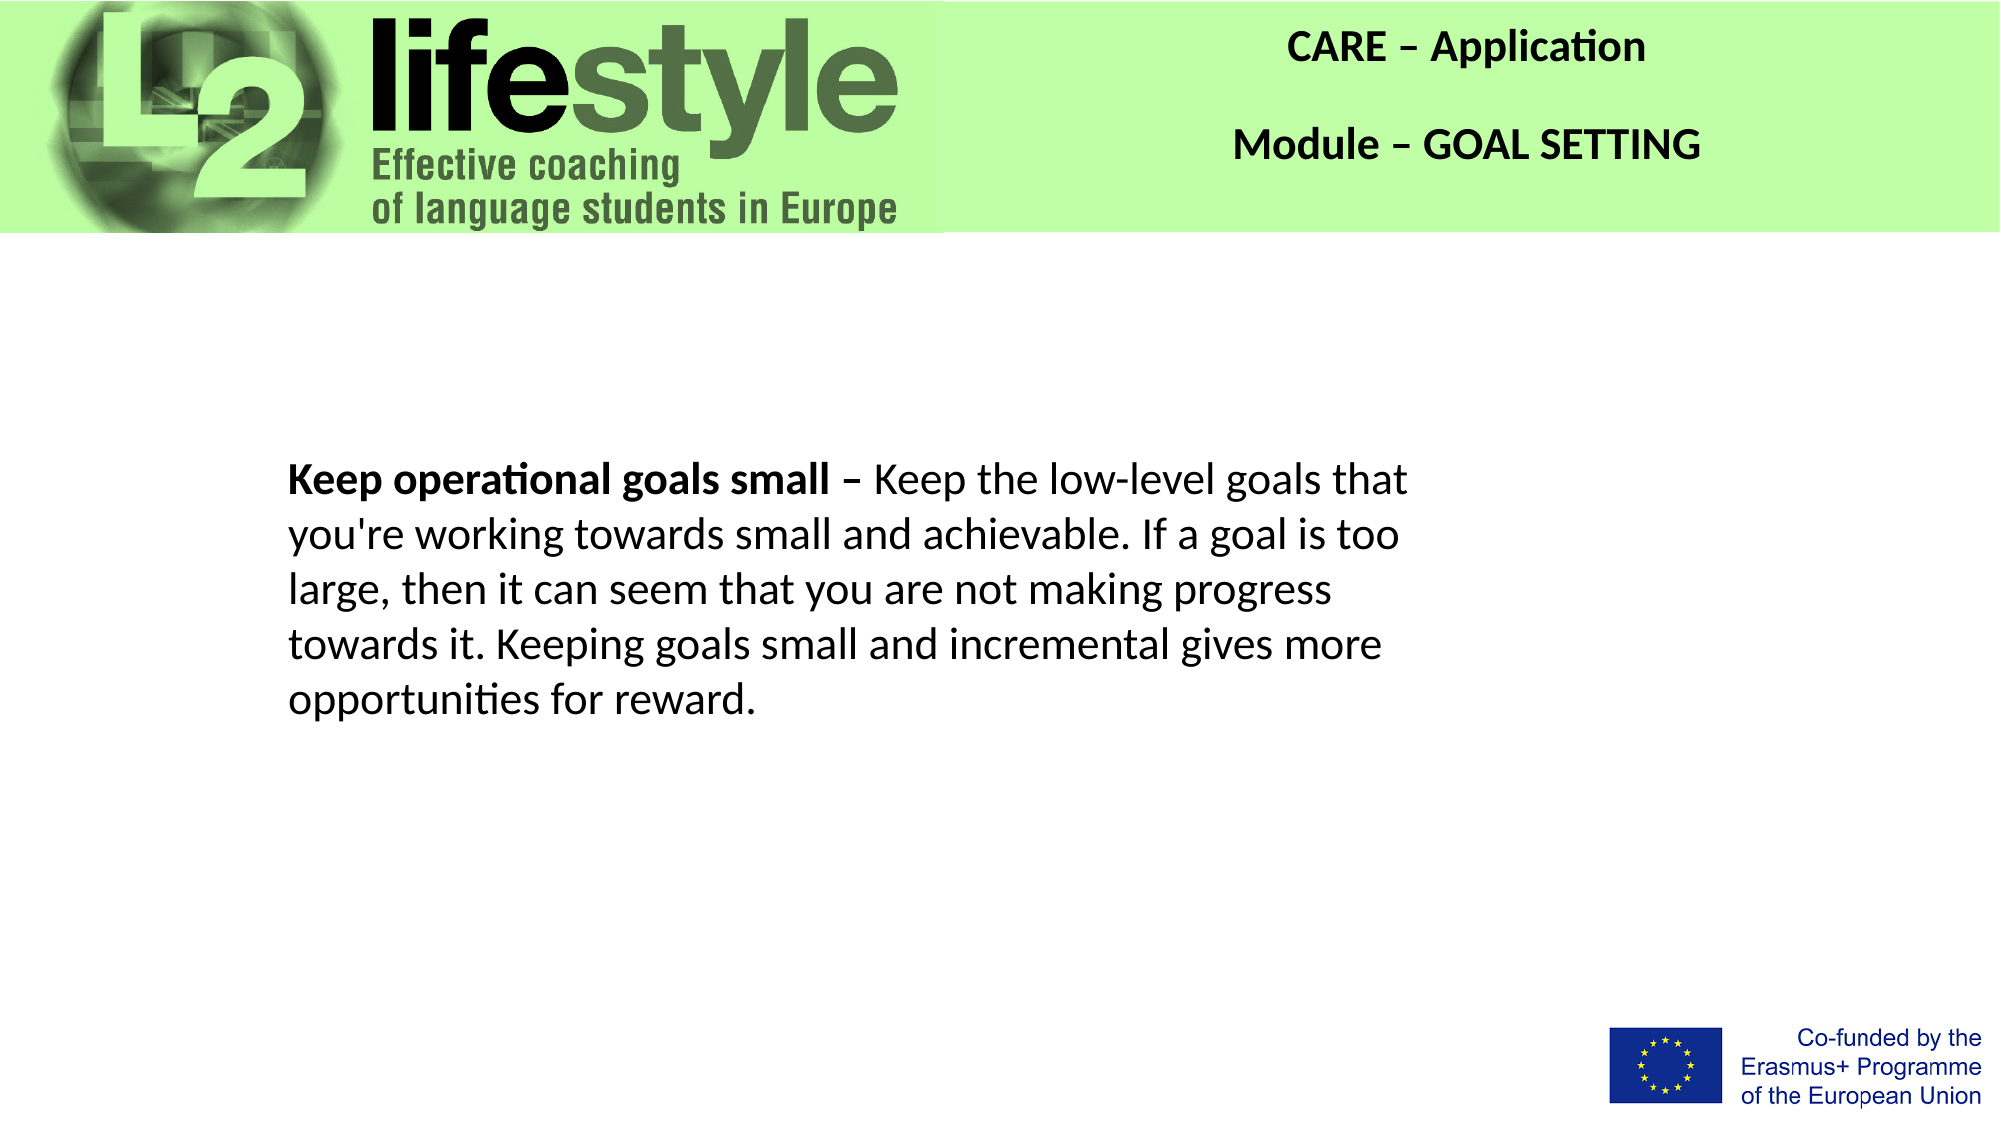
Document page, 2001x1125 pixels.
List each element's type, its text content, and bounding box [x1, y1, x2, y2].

text_box CARE – Application Module – GOAL SETTING [946, 1, 2000, 233]
text_box Keep operational goals small – Keep the low-level goals that you're working towards small and achievable. If a goal is too large, then it can seem that you are not making progress towards it. Keeping goals small and incremental gives more opportunities for reward. [273, 441, 1500, 735]
picture [0, 1, 945, 233]
picture [1586, 1006, 2000, 1125]
text_box [114, 320, 1919, 847]
